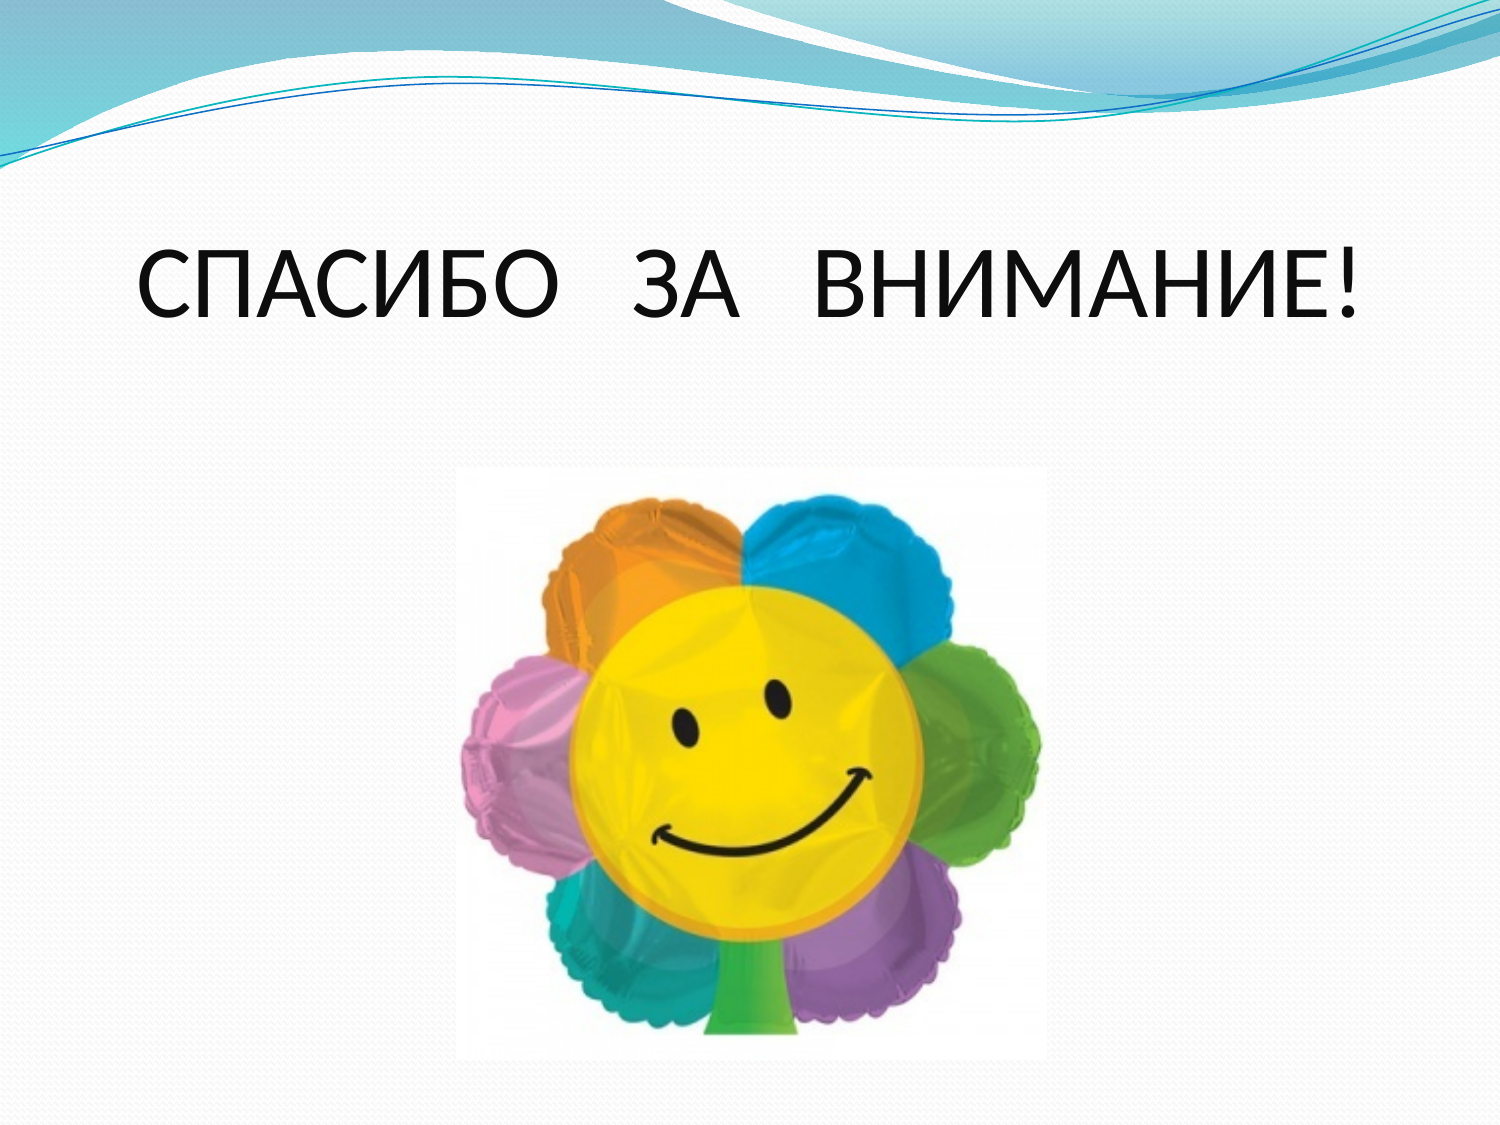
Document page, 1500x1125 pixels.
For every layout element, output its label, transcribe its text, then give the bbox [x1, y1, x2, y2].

title СПАСИБО ЗА ВНИМАНИЕ! [76, 149, 1427, 338]
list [456, 467, 1048, 1059]
